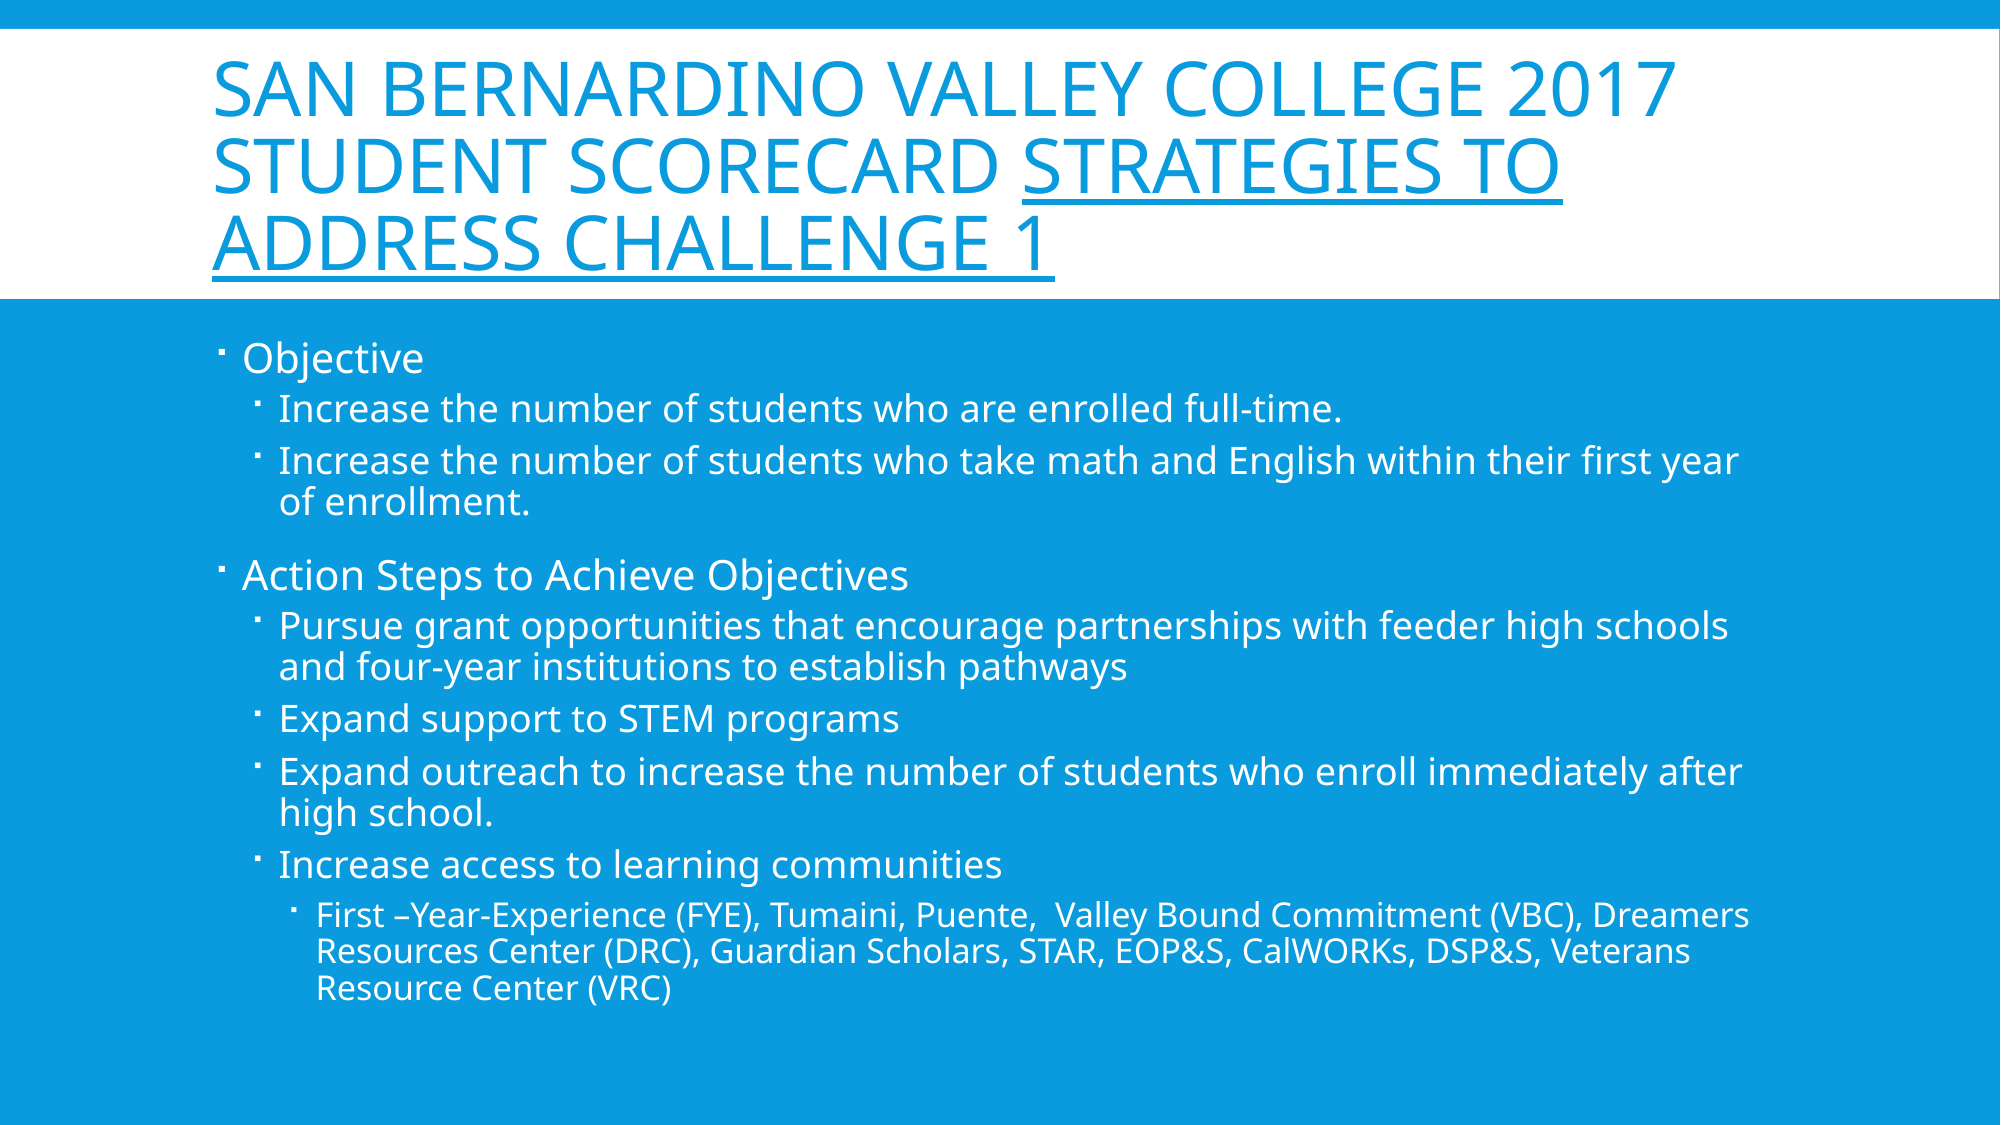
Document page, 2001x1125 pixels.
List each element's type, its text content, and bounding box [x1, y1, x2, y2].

title San Bernardino valley college 2017 student scorecard strategies to address challenge 1 [197, 46, 1803, 295]
list Objective Increase the number of students who are enrolled full-time. Increase the number of students who take math and English within their first year of enrollment. Action Steps to Achieve Objectives Pursue grant opportunities that encourage partnerships with feeder high schools and four-year institutions to establish pathways Expand support to STEM programs Expand outreach to increase the number of students who enroll immediately after high school. Increase access to learning communities First –Year-Experience (FYE), Tumaini, Puente, Valley Bound Commitment (VBC), Dreamers Resources Center (DRC), Guardian Scholars, STAR, EOP&S, CalWORKs, DSP&S, Veterans Resource Center (VRC) [197, 329, 1803, 1020]
